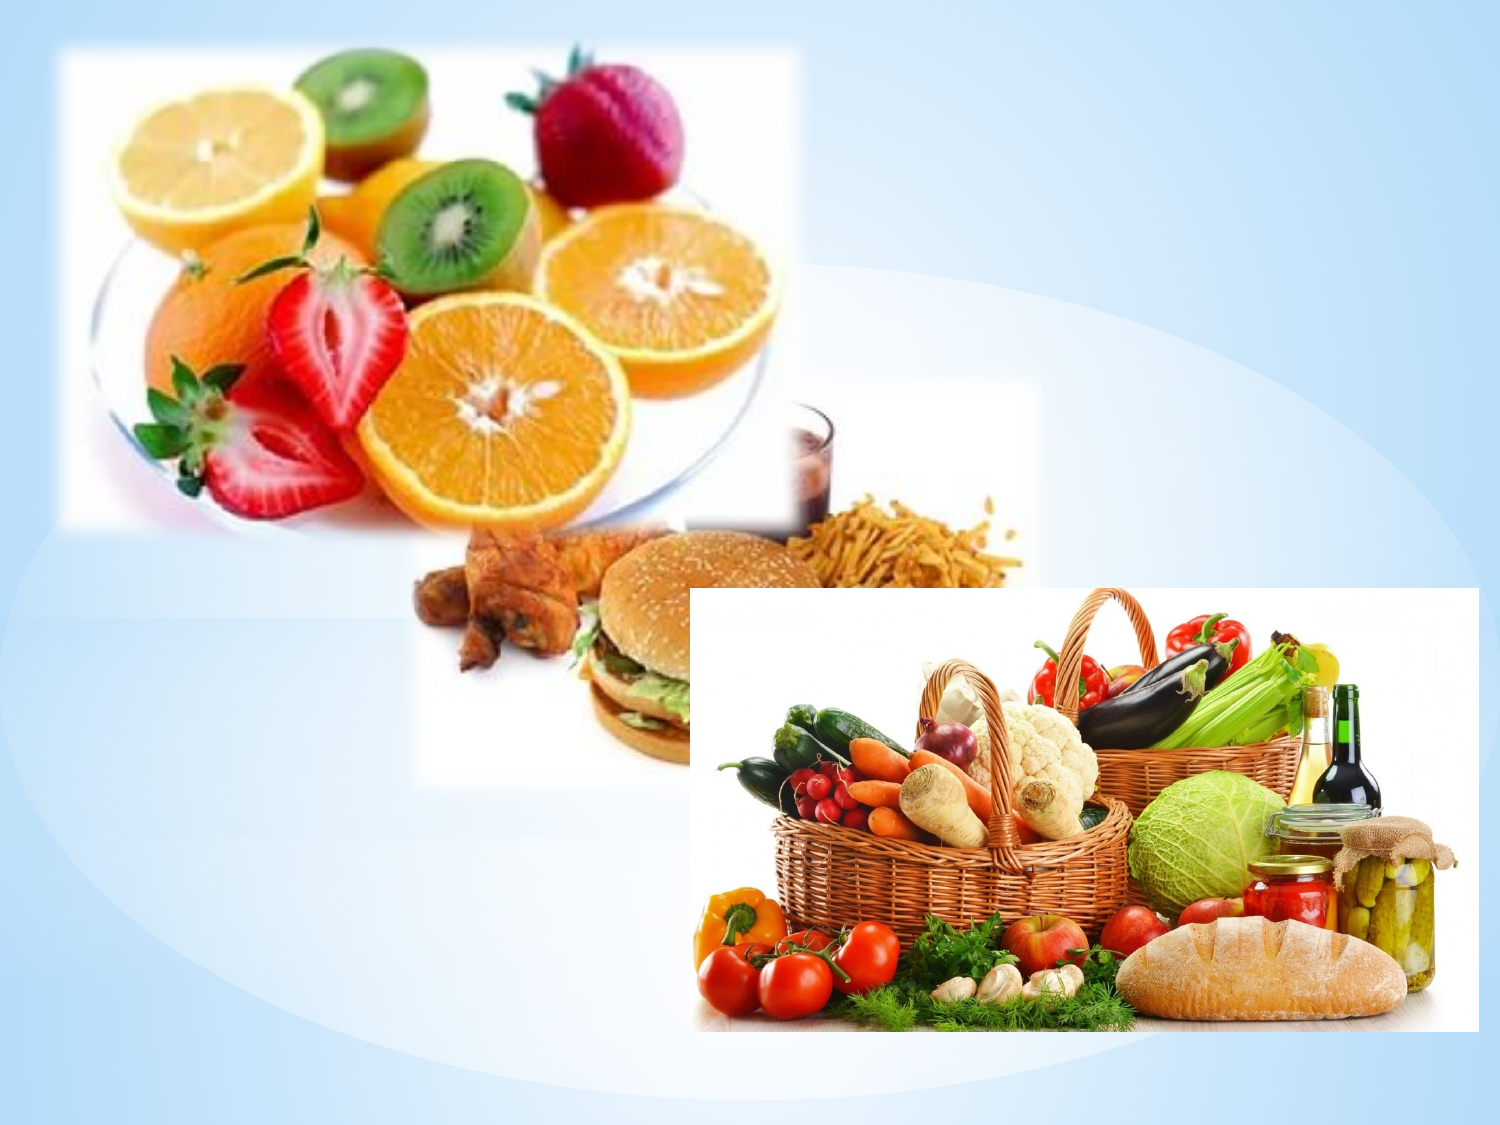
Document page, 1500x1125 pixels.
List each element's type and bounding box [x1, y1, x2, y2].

picture [40, 30, 1479, 1032]
